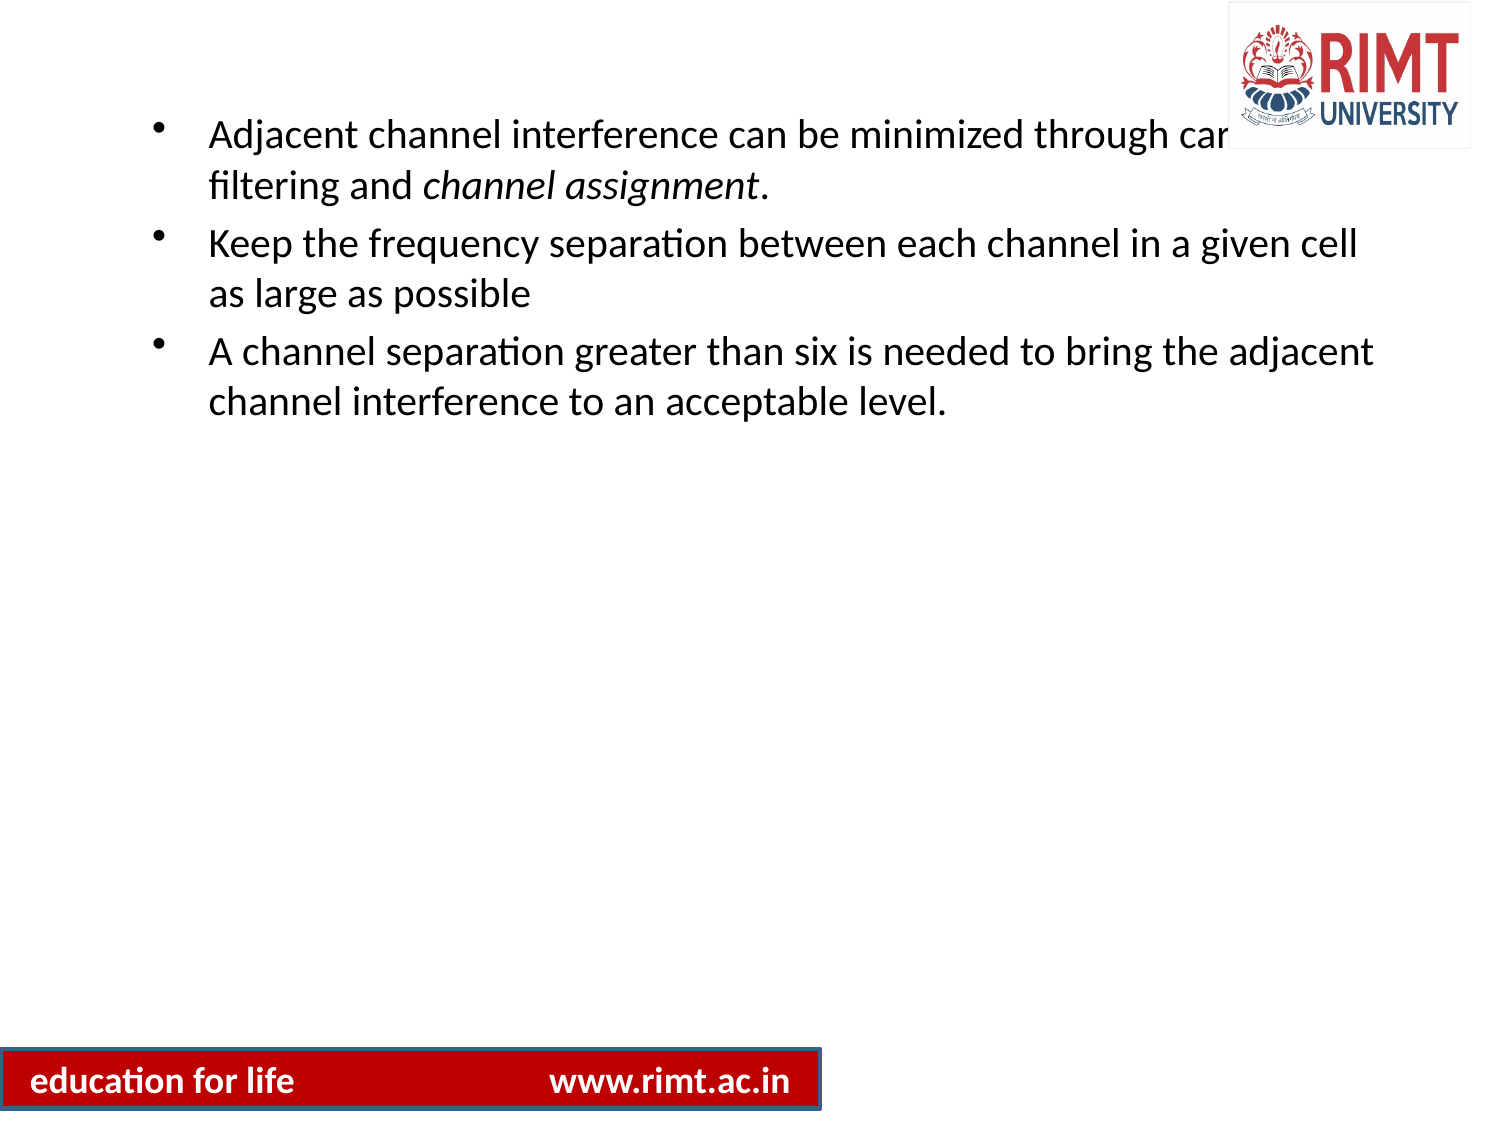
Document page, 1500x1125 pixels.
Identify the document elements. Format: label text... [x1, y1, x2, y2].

text_box Adjacent channel interference can be minimized through careful filtering and channel assignment. Keep the frequency separation between each channel in a given cell as large as possible A channel separation greater than six is needed to bring the adjacent channel interference to an acceptable level. [137, 99, 1413, 1025]
picture [1227, 1, 1471, 149]
text_box education for life www.rimt.ac.in [0, 1047, 822, 1111]
